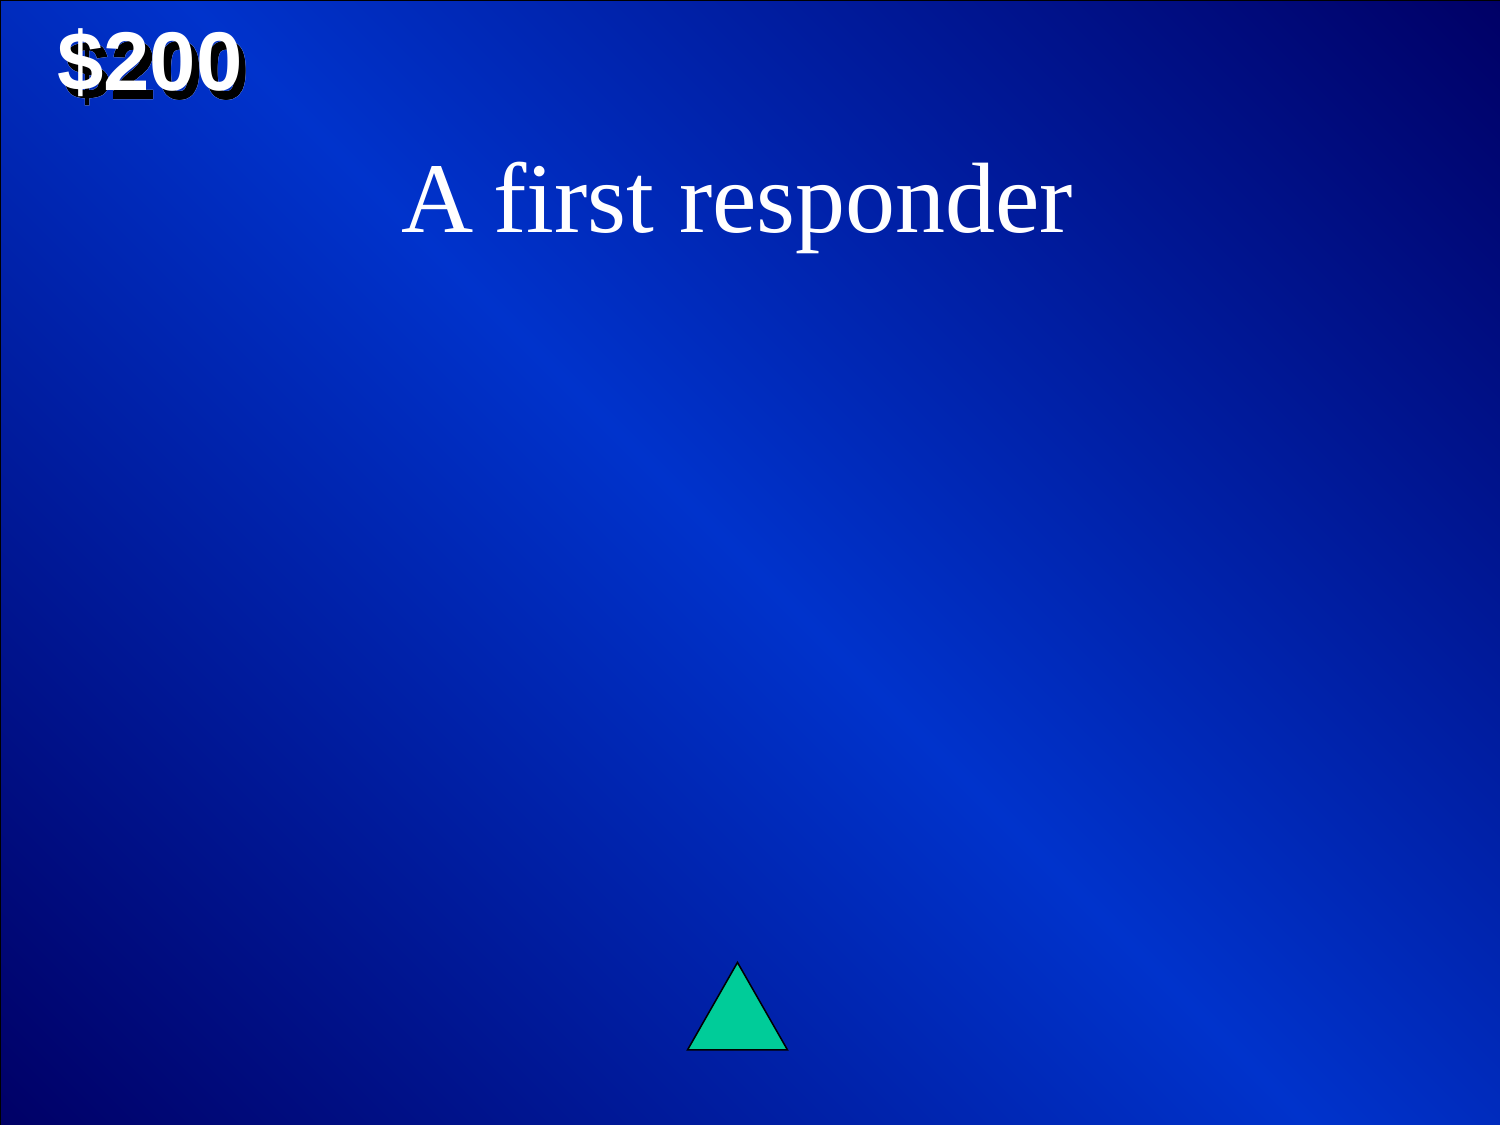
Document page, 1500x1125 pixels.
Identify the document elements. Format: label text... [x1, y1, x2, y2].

text_box $200 [0, 0, 300, 115]
text_box [0, 0, 1500, 1125]
text_box [687, 962, 788, 1050]
text_box A first responder [162, 125, 1313, 260]
